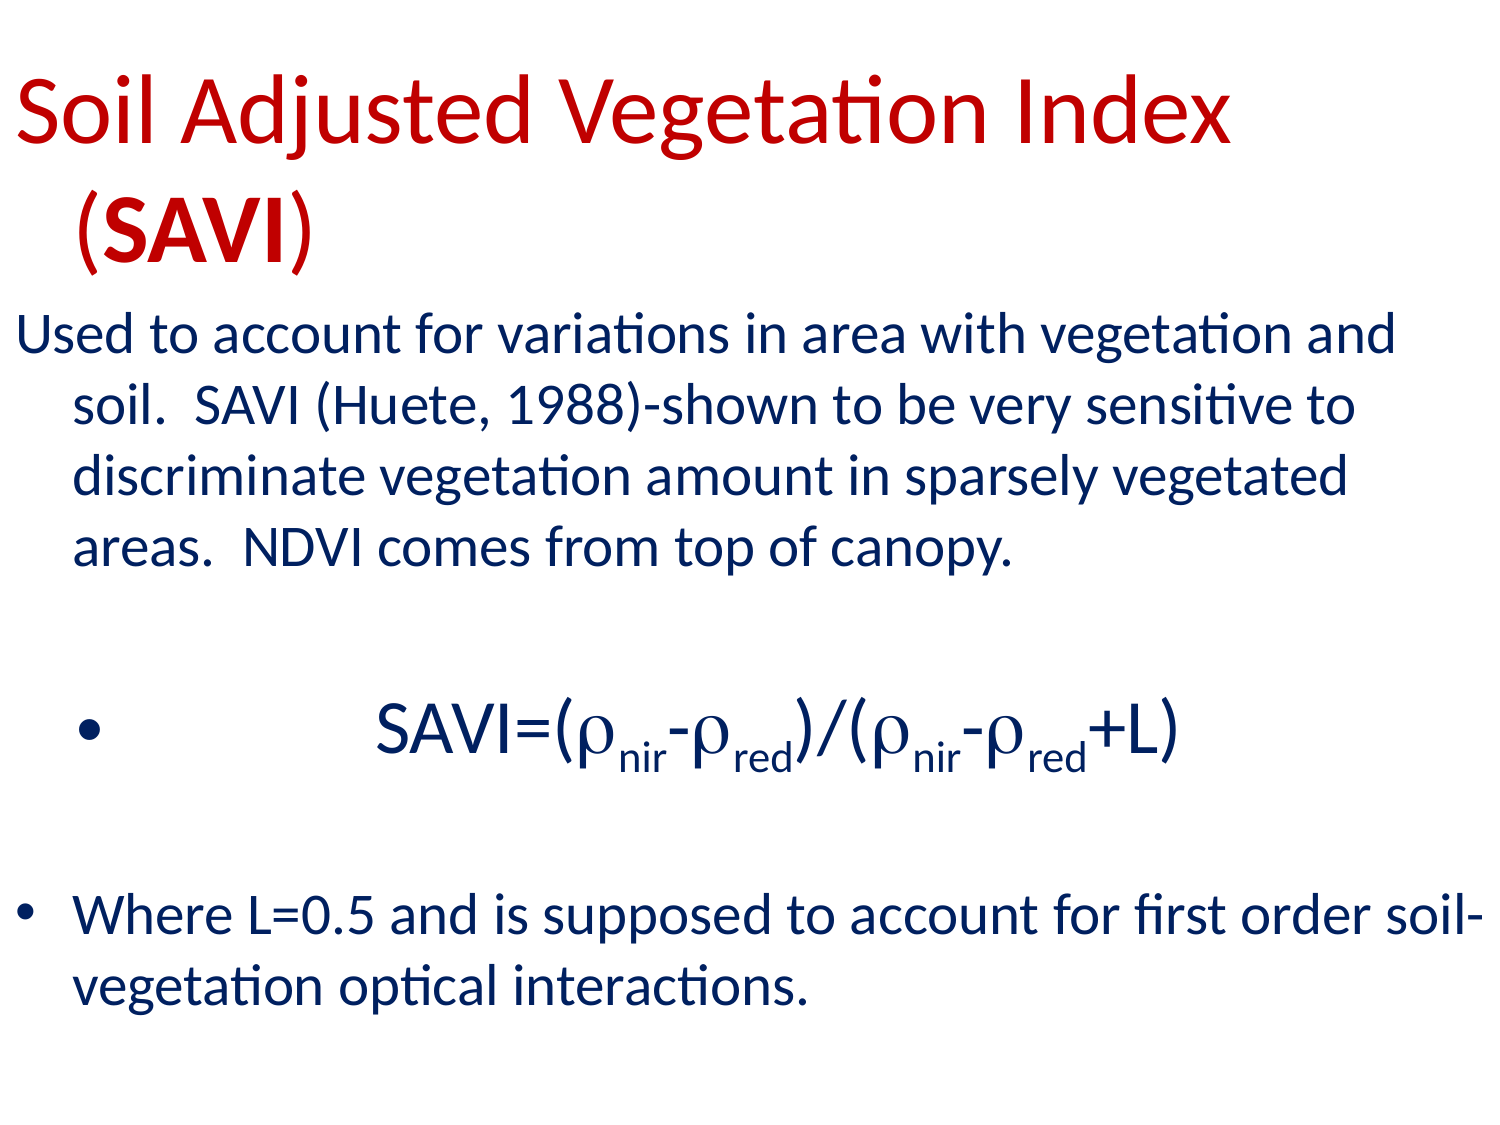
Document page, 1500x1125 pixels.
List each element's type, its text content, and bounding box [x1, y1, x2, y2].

list Soil Adjusted Vegetation Index (SAVI) Used to account for variations in area with vegetation and soil. SAVI (Huete, 1988)-shown to be very sensitive to discriminate vegetation amount in sparsely vegetated areas. NDVI comes from top of canopy. SAVI=(nir-red)/(nir-red+L) Where L=0.5 and is supposed to account for first order soil-vegetation optical interactions. [0, 37, 1500, 1125]
